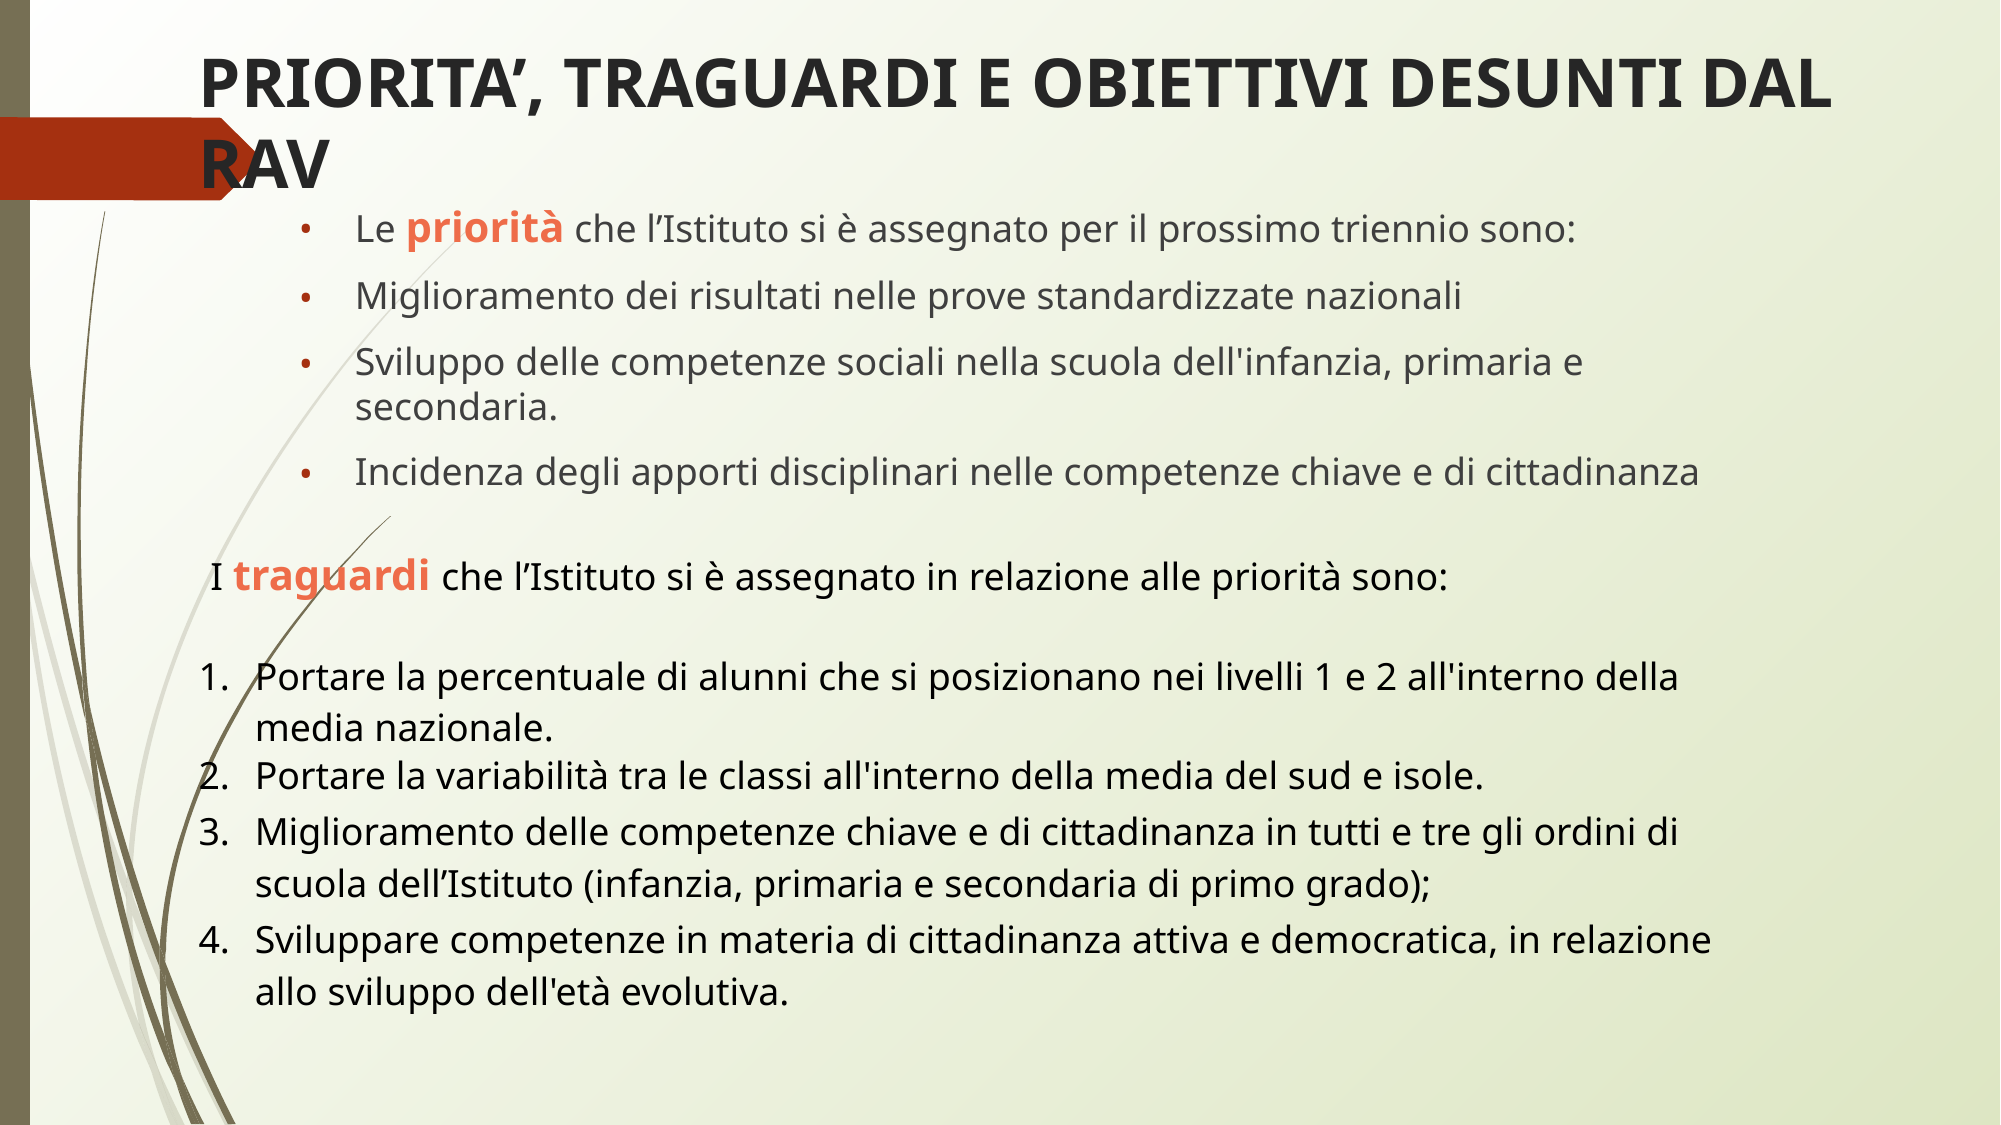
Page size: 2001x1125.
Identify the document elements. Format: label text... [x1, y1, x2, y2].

text_box I traguardi che l’Istituto si è assegnato in relazione alle priorità sono: Portare la percentuale di alunni che si posizionano nei livelli 1 e 2 all'interno della media nazionale. Portare la variabilità tra le classi all'interno della media del sud e isole. Miglioramento delle competenze chiave e di cittadinanza in tutti e tre gli ordini di scuola dell’Istituto (infanzia, primaria e secondaria di primo grado); Sviluppare competenze in materia di cittadinanza attiva e democratica, in relazione allo sviluppo dell'età evolutiva. [183, 537, 1814, 1025]
title PRIORITA’, TRAGUARDI E OBIETTIVI DESUNTI DAL RAV [183, 32, 1984, 244]
list Le priorità che l’Istituto si è assegnato per il prossimo triennio sono: Miglioramento dei risultati nelle prove standardizzate nazionali Sviluppo delle competenze sociali nella scuola dell'infanzia, primaria e secondaria. Incidenza degli apporti disciplinari nelle competenze chiave e di cittadinanza [283, 193, 1747, 537]
